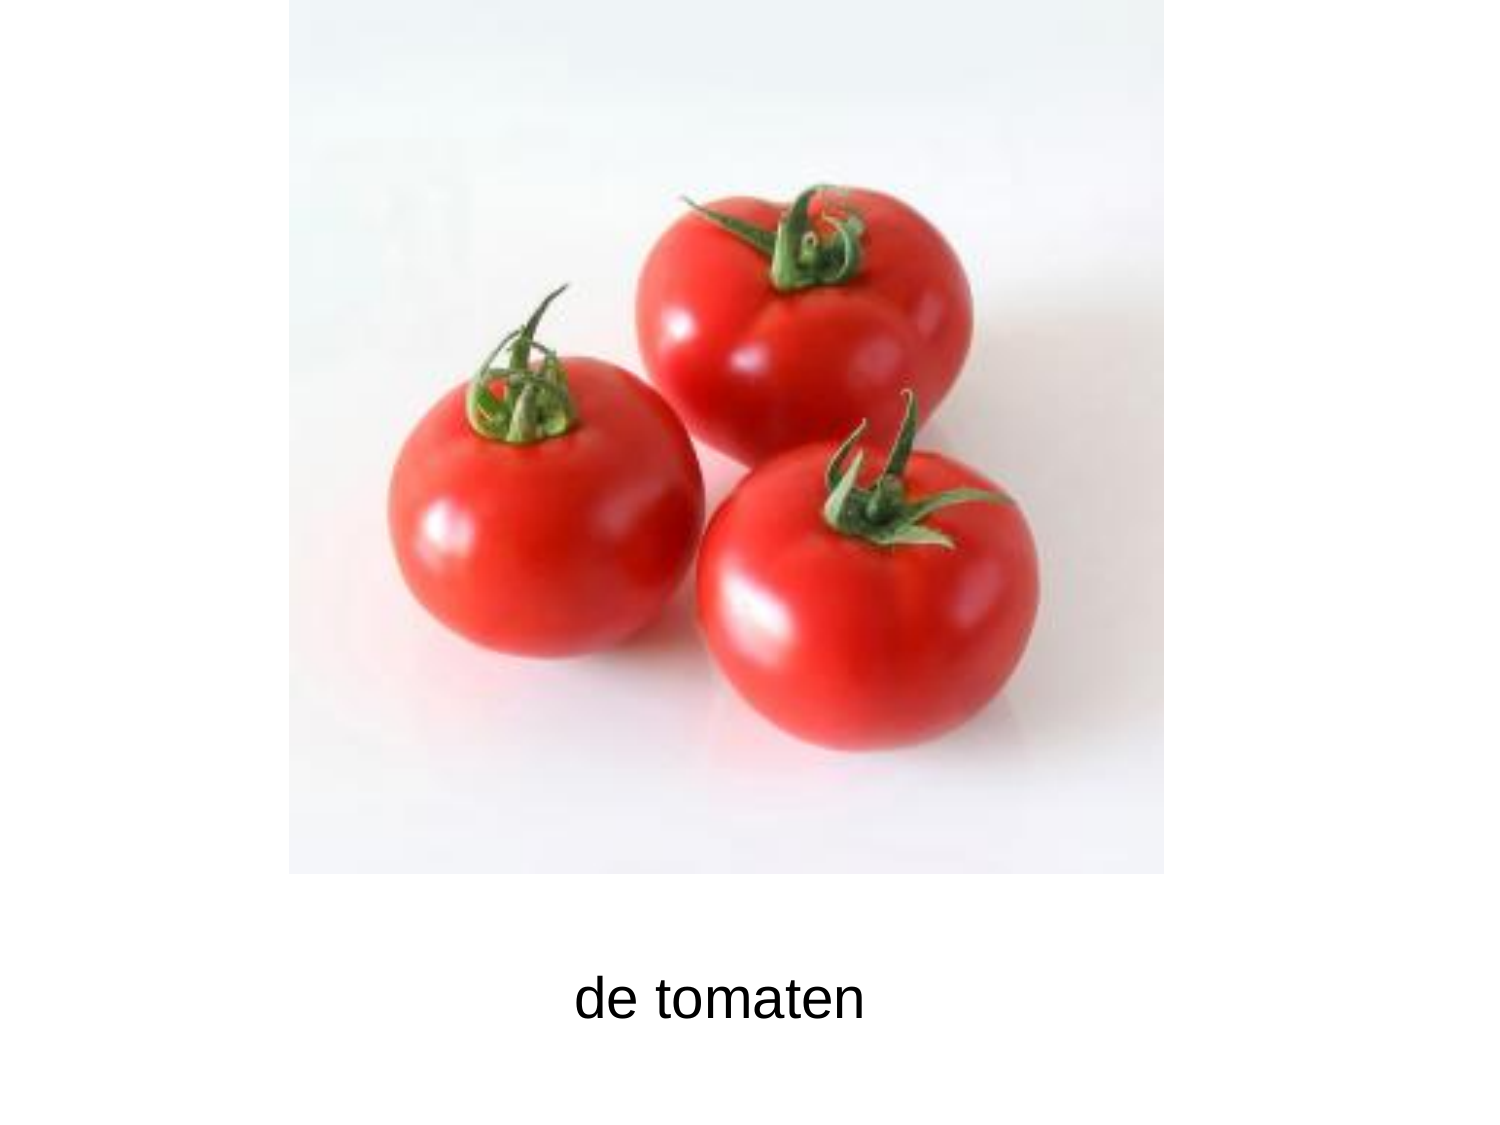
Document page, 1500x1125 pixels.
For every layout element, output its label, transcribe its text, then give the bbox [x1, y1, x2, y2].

text_box de tomaten [419, 952, 1022, 1038]
picture [289, 0, 1164, 875]
